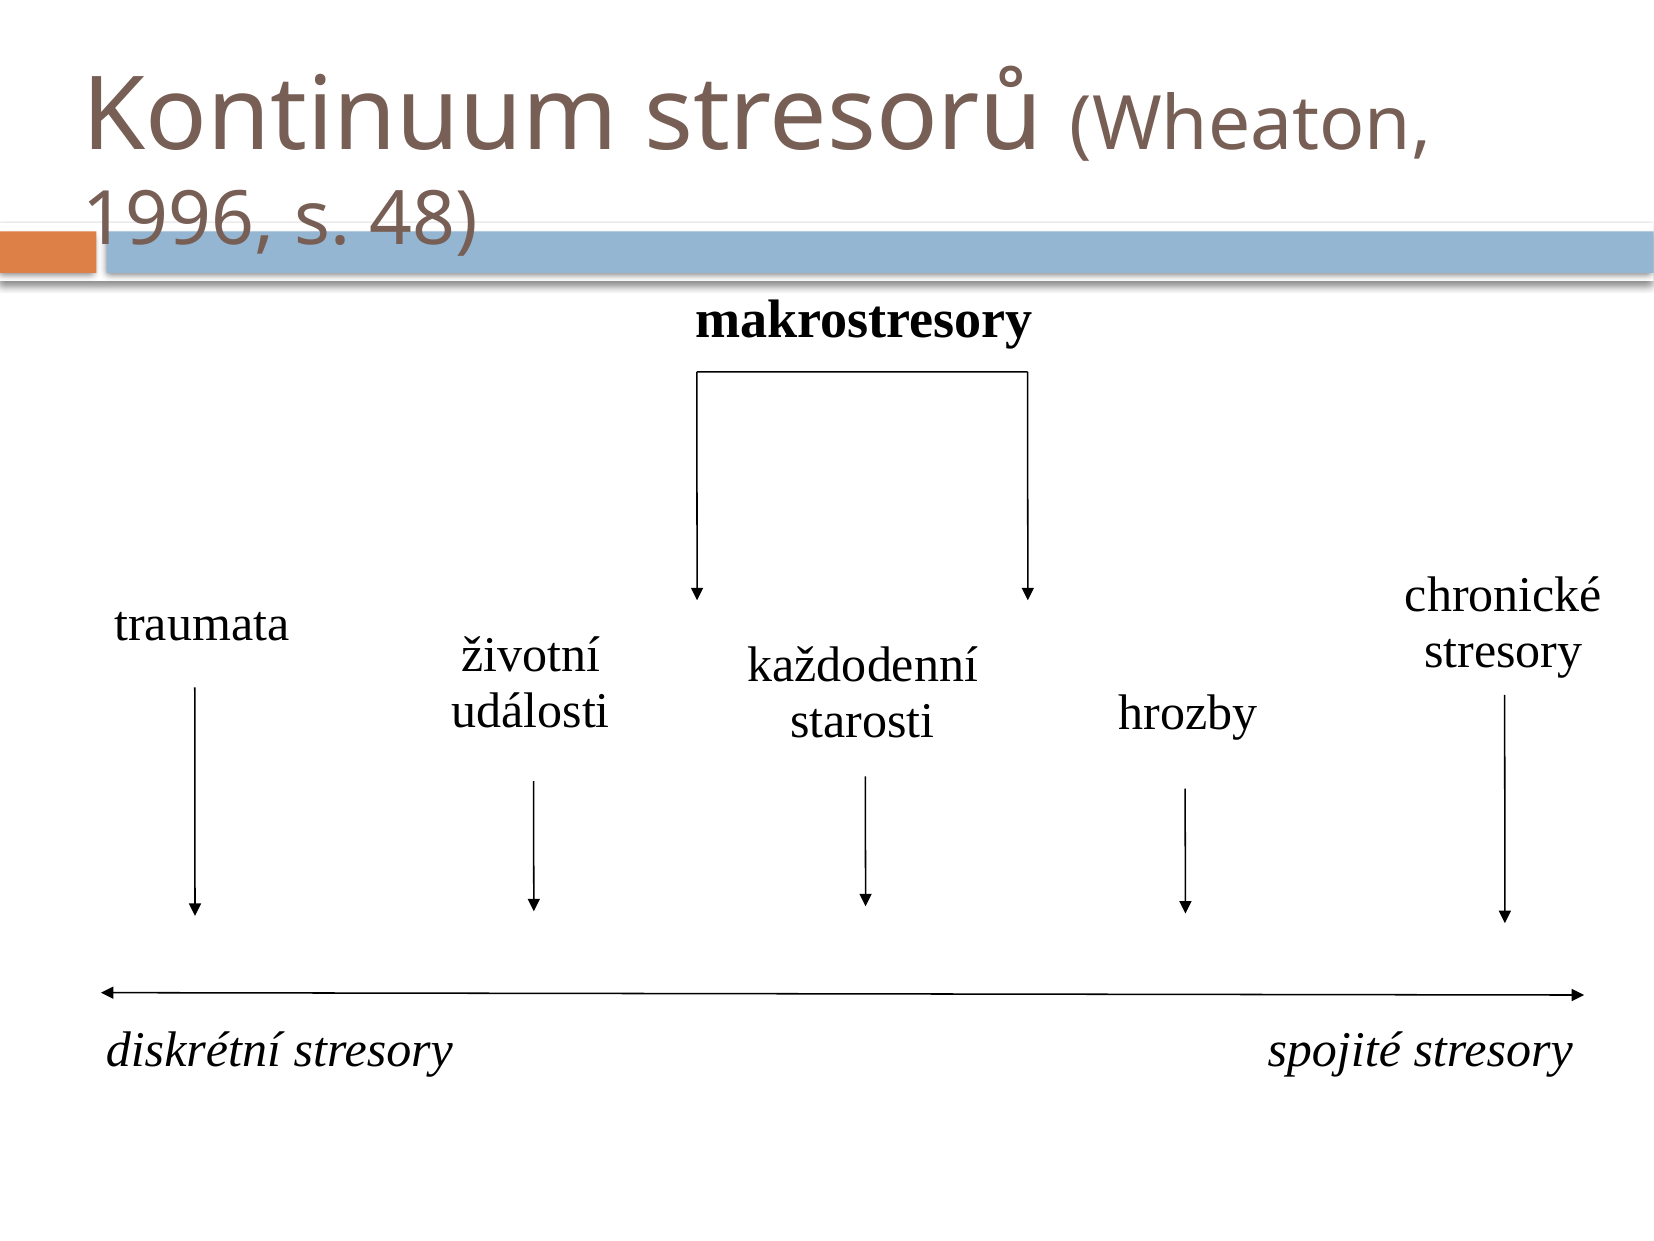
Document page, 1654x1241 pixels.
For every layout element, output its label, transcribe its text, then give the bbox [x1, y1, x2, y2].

text_box traumata [114, 596, 290, 652]
text_box hrozby [1118, 685, 1258, 741]
text_box [1021, 372, 1035, 601]
text_box chronické stresory [1404, 567, 1603, 679]
text_box [690, 372, 704, 601]
text_box [188, 687, 202, 916]
title Kontinuum stresorů (Wheaton, 1996, s. 48) [82, 50, 1572, 257]
text_box každodenní starosti [747, 636, 979, 749]
text_box [859, 776, 872, 907]
text_box [100, 986, 1585, 1002]
text_box makrostresory [685, 289, 1044, 350]
text_box [527, 781, 541, 912]
text_box [1179, 788, 1192, 914]
text_box životní události [451, 627, 611, 739]
text_box spojité stresory [1267, 1021, 1574, 1078]
text_box diskrétní stresory [105, 1021, 454, 1078]
text_box [1498, 694, 1512, 924]
